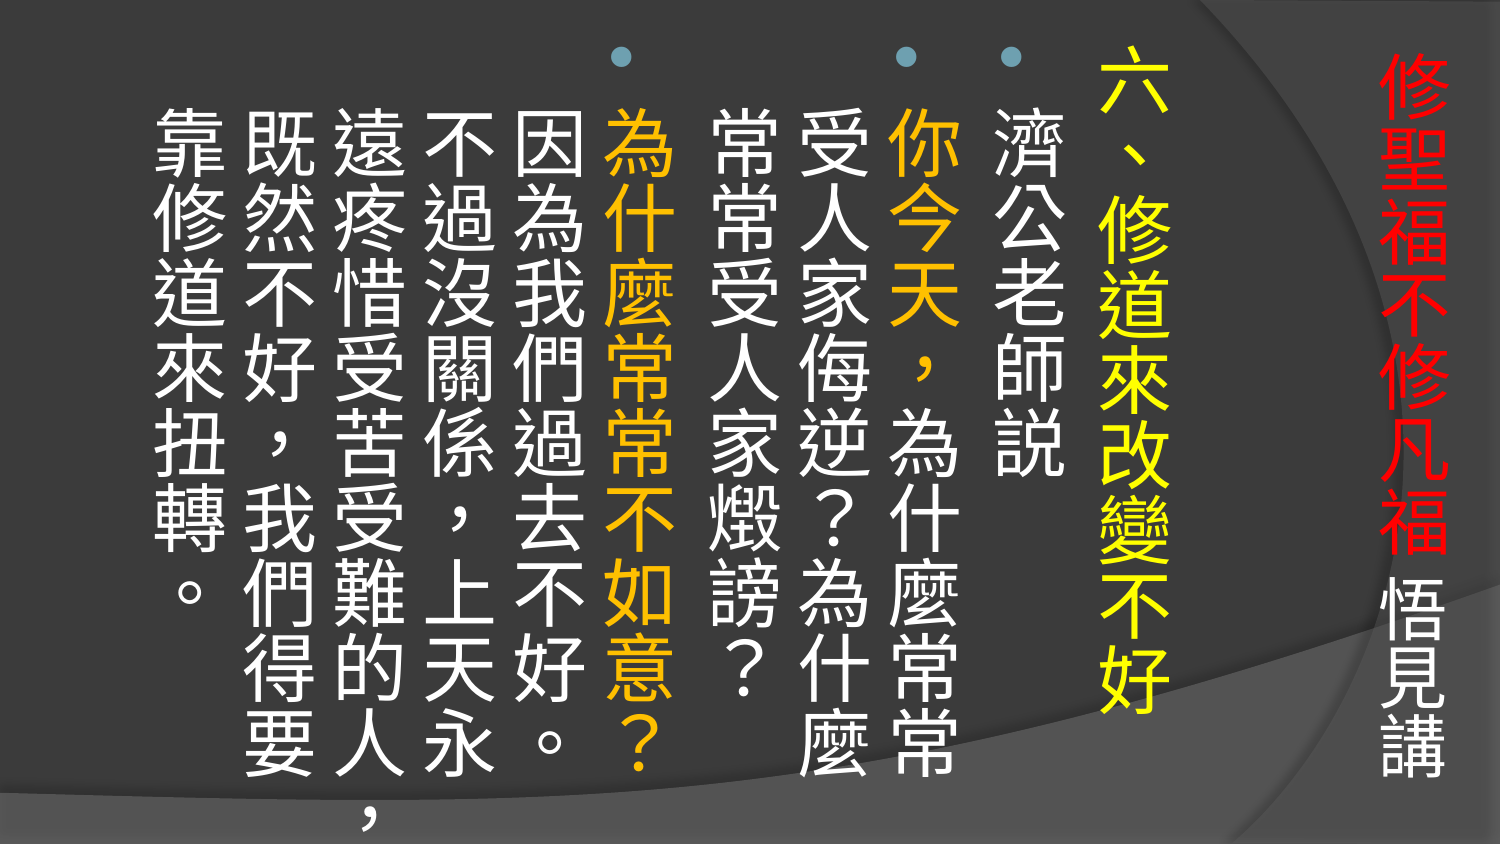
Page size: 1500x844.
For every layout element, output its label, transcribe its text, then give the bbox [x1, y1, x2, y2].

list 六、修道來改變不好 濟公老師説 你今天，為什麼常常受人家侮逆？為什麼常常受人家燬謗？ 為什麼常常不如意？ 因為我們過去不好。 不過沒關係，上天永遠疼惜受苦受難的人，既然不好，我們得要靠修道來扭轉。 [29, 21, 1353, 825]
title 修聖福不修凡福 悟見講 [1352, 20, 1473, 812]
